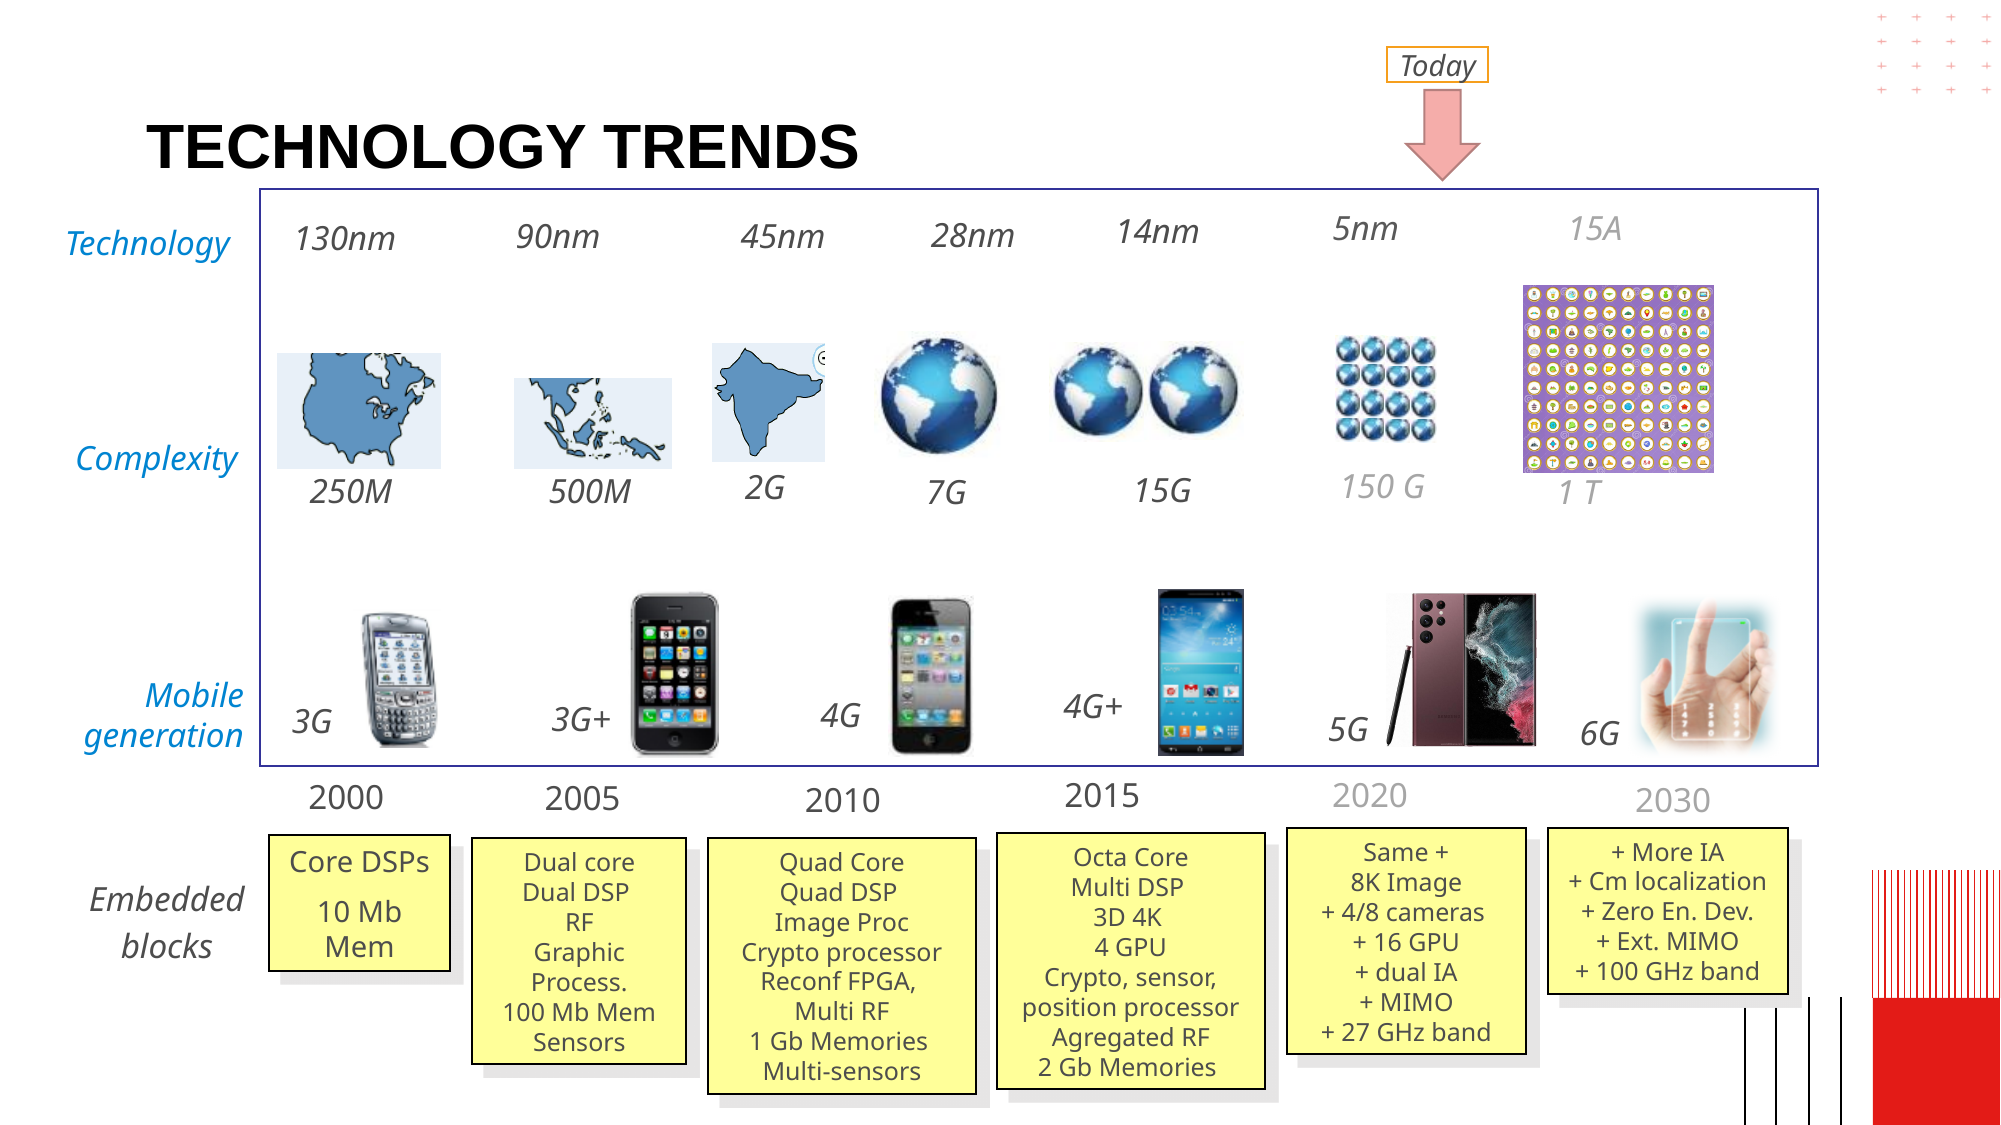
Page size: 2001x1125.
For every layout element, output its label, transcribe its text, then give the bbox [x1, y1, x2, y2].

picture [1158, 589, 1244, 756]
title TECHNOLOGY TRENDS [146, 114, 1855, 333]
text_box Octa Core Multi DSP 3D 4K 4 GPU Crypto, sensor, position processor Agregated RF 2 Gb Memories [997, 833, 1265, 1090]
picture [1627, 592, 1782, 759]
picture [887, 595, 974, 757]
text_box 2000 [304, 775, 389, 816]
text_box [712, 343, 825, 462]
text_box 2005 [544, 776, 621, 817]
text_box 3G+ [534, 689, 628, 747]
picture [1523, 285, 1714, 474]
text_box 2010 [805, 778, 882, 819]
text_box + More IA + Cm localization + Zero En. Dev. + Ext. MIMO + 100 GHz band [1548, 827, 1788, 994]
text_box Same + 8K Image + 4/8 cameras + 16 GPU + dual IA + MIMO + 27 GHz band [1286, 828, 1527, 1055]
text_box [514, 378, 672, 469]
text_box 1 T [1541, 474, 1615, 520]
picture [628, 589, 720, 758]
text_box 7G [911, 463, 982, 519]
text_box 4G+ [1046, 677, 1140, 734]
text_box 15A [1550, 198, 1640, 256]
text_box Embedded blocks [35, 862, 281, 974]
picture [1049, 341, 1244, 442]
text_box Quad Core Quad DSP Image Proc Crypto processor Reconf FPGA, Multi RF 1 Gb Memories Multi-sensors [708, 837, 976, 1094]
text_box 2G [728, 462, 803, 514]
picture [1386, 592, 1538, 747]
text_box Complexity [59, 429, 253, 485]
text_box 5G [1311, 700, 1386, 757]
text_box Core DSPs 10 Mb Mem [268, 835, 451, 971]
text_box [260, 333, 1818, 766]
text_box 2020 [1331, 774, 1408, 815]
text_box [277, 353, 441, 469]
text_box 500M [532, 469, 648, 519]
picture [1871, 4, 2000, 115]
text_box 4G [803, 685, 878, 743]
text_box Dual core Dual DSP RF Graphic Process. 100 Mb Mem Sensors [472, 838, 687, 1065]
text_box 15G [1117, 461, 1207, 517]
text_box 6G [1562, 703, 1637, 761]
text_box 250M [293, 469, 409, 519]
text_box 2030 [1635, 779, 1712, 820]
text_box 150 G [1324, 458, 1441, 513]
text_box Mobile generation [46, 666, 260, 762]
text_box 14nm [1098, 202, 1217, 259]
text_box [1334, 335, 1437, 443]
picture [353, 609, 441, 748]
text_box 2015 [1064, 774, 1141, 815]
text_box Technology [49, 214, 146, 270]
text_box [1403, 88, 1482, 182]
text_box 3G [275, 692, 350, 749]
picture [874, 331, 1005, 462]
text_box Today [1386, 46, 1489, 83]
